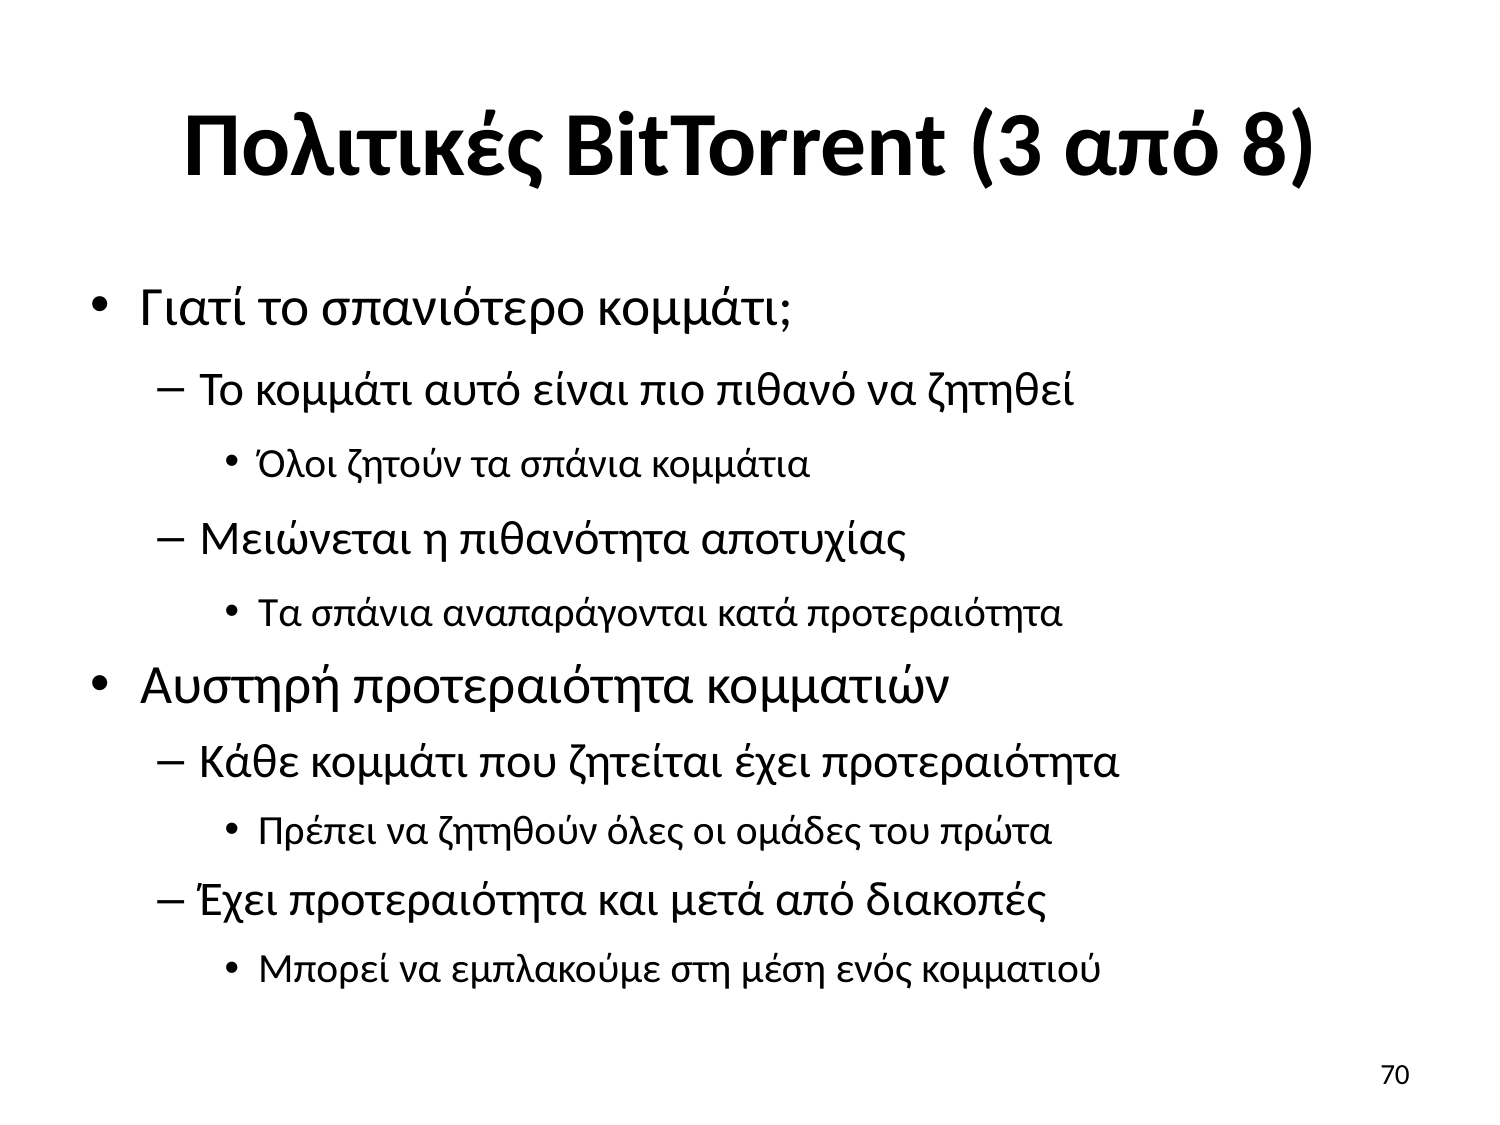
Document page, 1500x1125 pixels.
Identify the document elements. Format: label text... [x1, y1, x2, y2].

slide_number 70 [1074, 1042, 1425, 1103]
list Γιατί το σπανιότερο κομμάτι; Το κομμάτι αυτό είναι πιο πιθανό να ζητηθεί Όλοι ζητούν τα σπάνια κομμάτια Μειώνεται η πιθανότητα αποτυχίας Τα σπάνια αναπαράγονται κατά προτεραιότητα Αυστηρή προτεραιότητα κομματιών Κάθε κομμάτι που ζητείται έχει προτεραιότητα Πρέπει να ζητηθούν όλες οι ομάδες του πρώτα Έχει προτεραιότητα και μετά από διακοπές Μπορεί να εμπλακούμε στη μέση ενός κομματιού [75, 262, 1425, 1005]
title Πολιτικές BitTorrent (3 από 8) [75, 45, 1425, 233]
